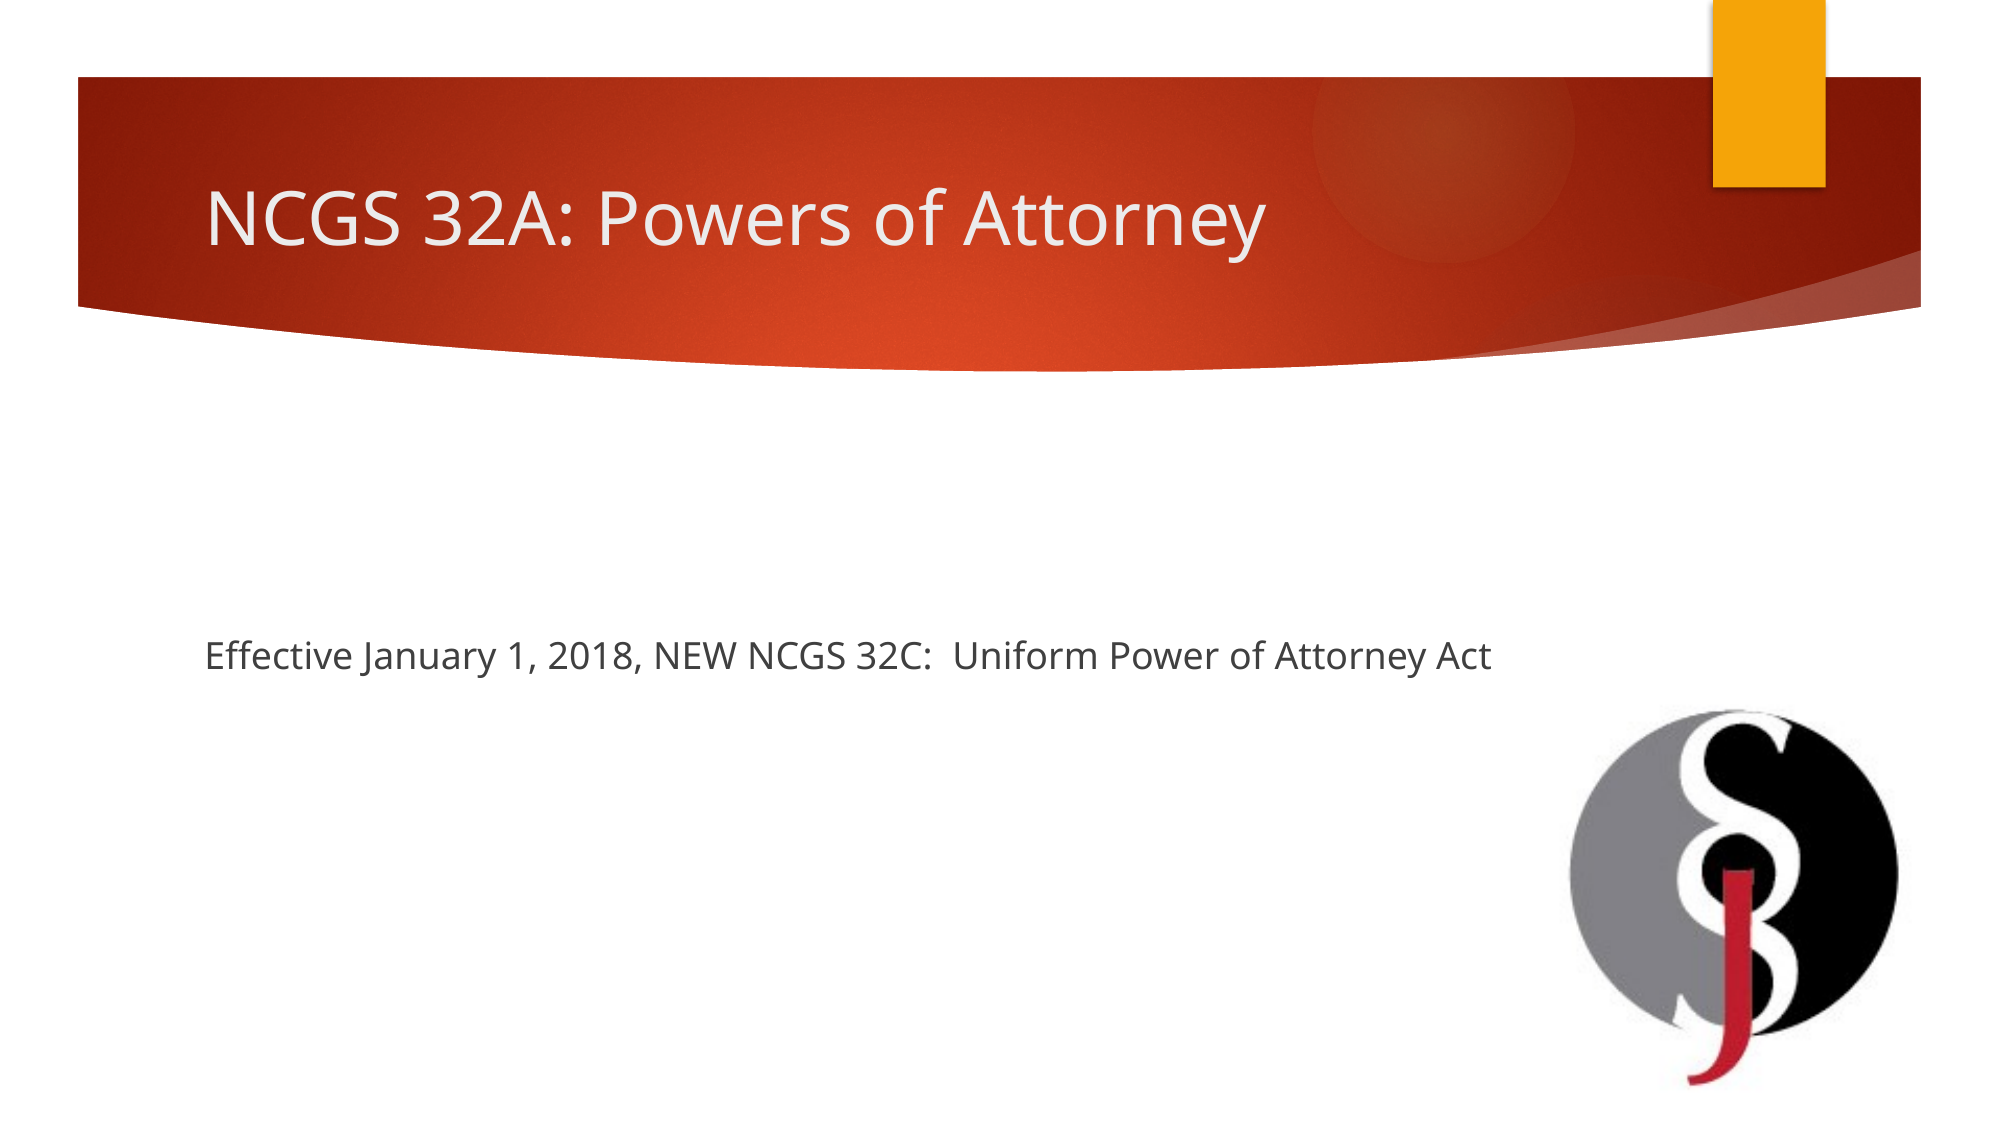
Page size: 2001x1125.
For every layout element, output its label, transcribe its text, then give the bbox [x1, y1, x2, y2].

list Effective January 1, 2018, NEW NCGS 32C: Uniform Power of Attorney Act [189, 427, 1627, 988]
title NCGS 32A: Powers of Attorney [189, 155, 1627, 275]
picture [1527, 689, 1945, 1107]
